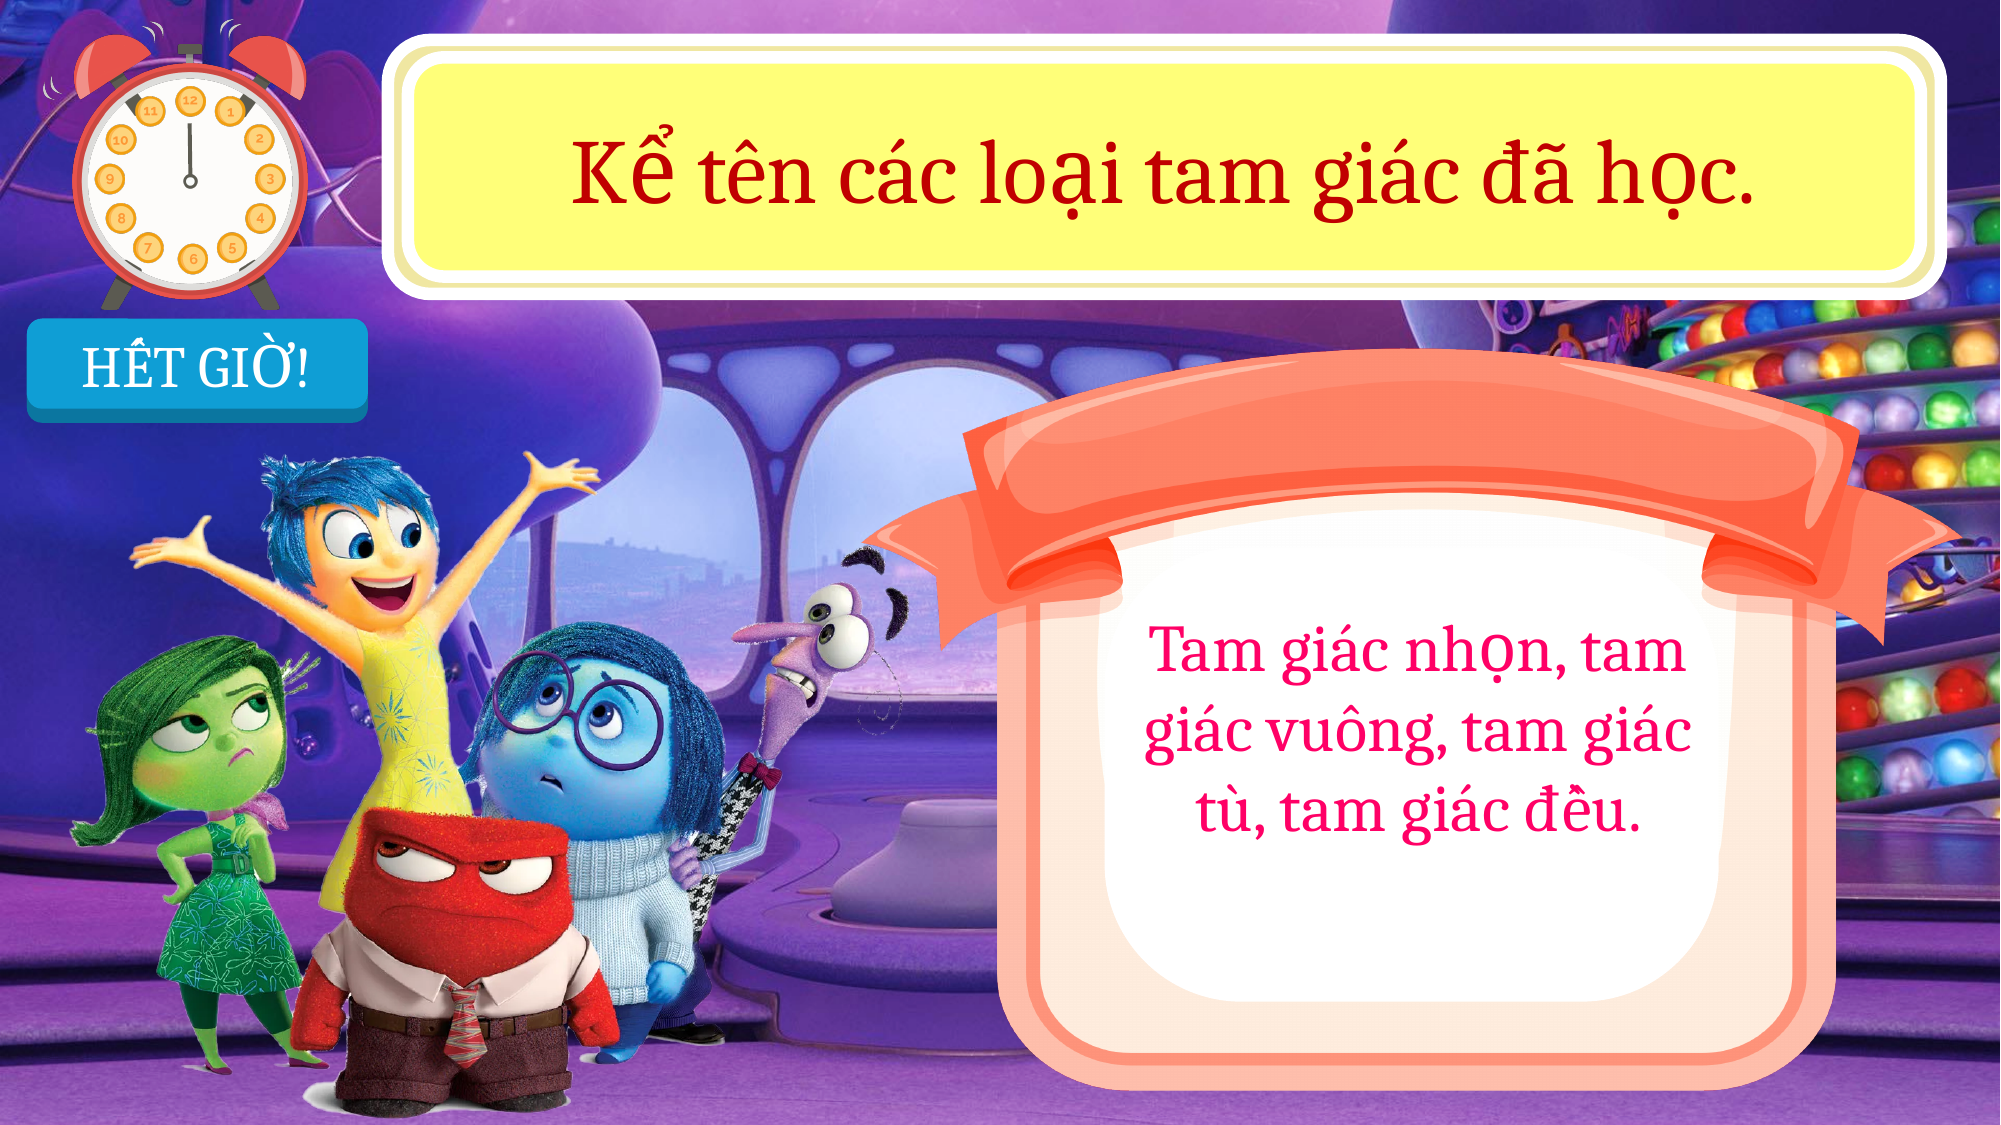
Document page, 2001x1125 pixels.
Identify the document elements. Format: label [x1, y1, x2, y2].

text_box [387, 39, 1942, 295]
text_box [861, 347, 1963, 1092]
text_box [26, 318, 369, 423]
picture [0, 0, 2000, 1125]
